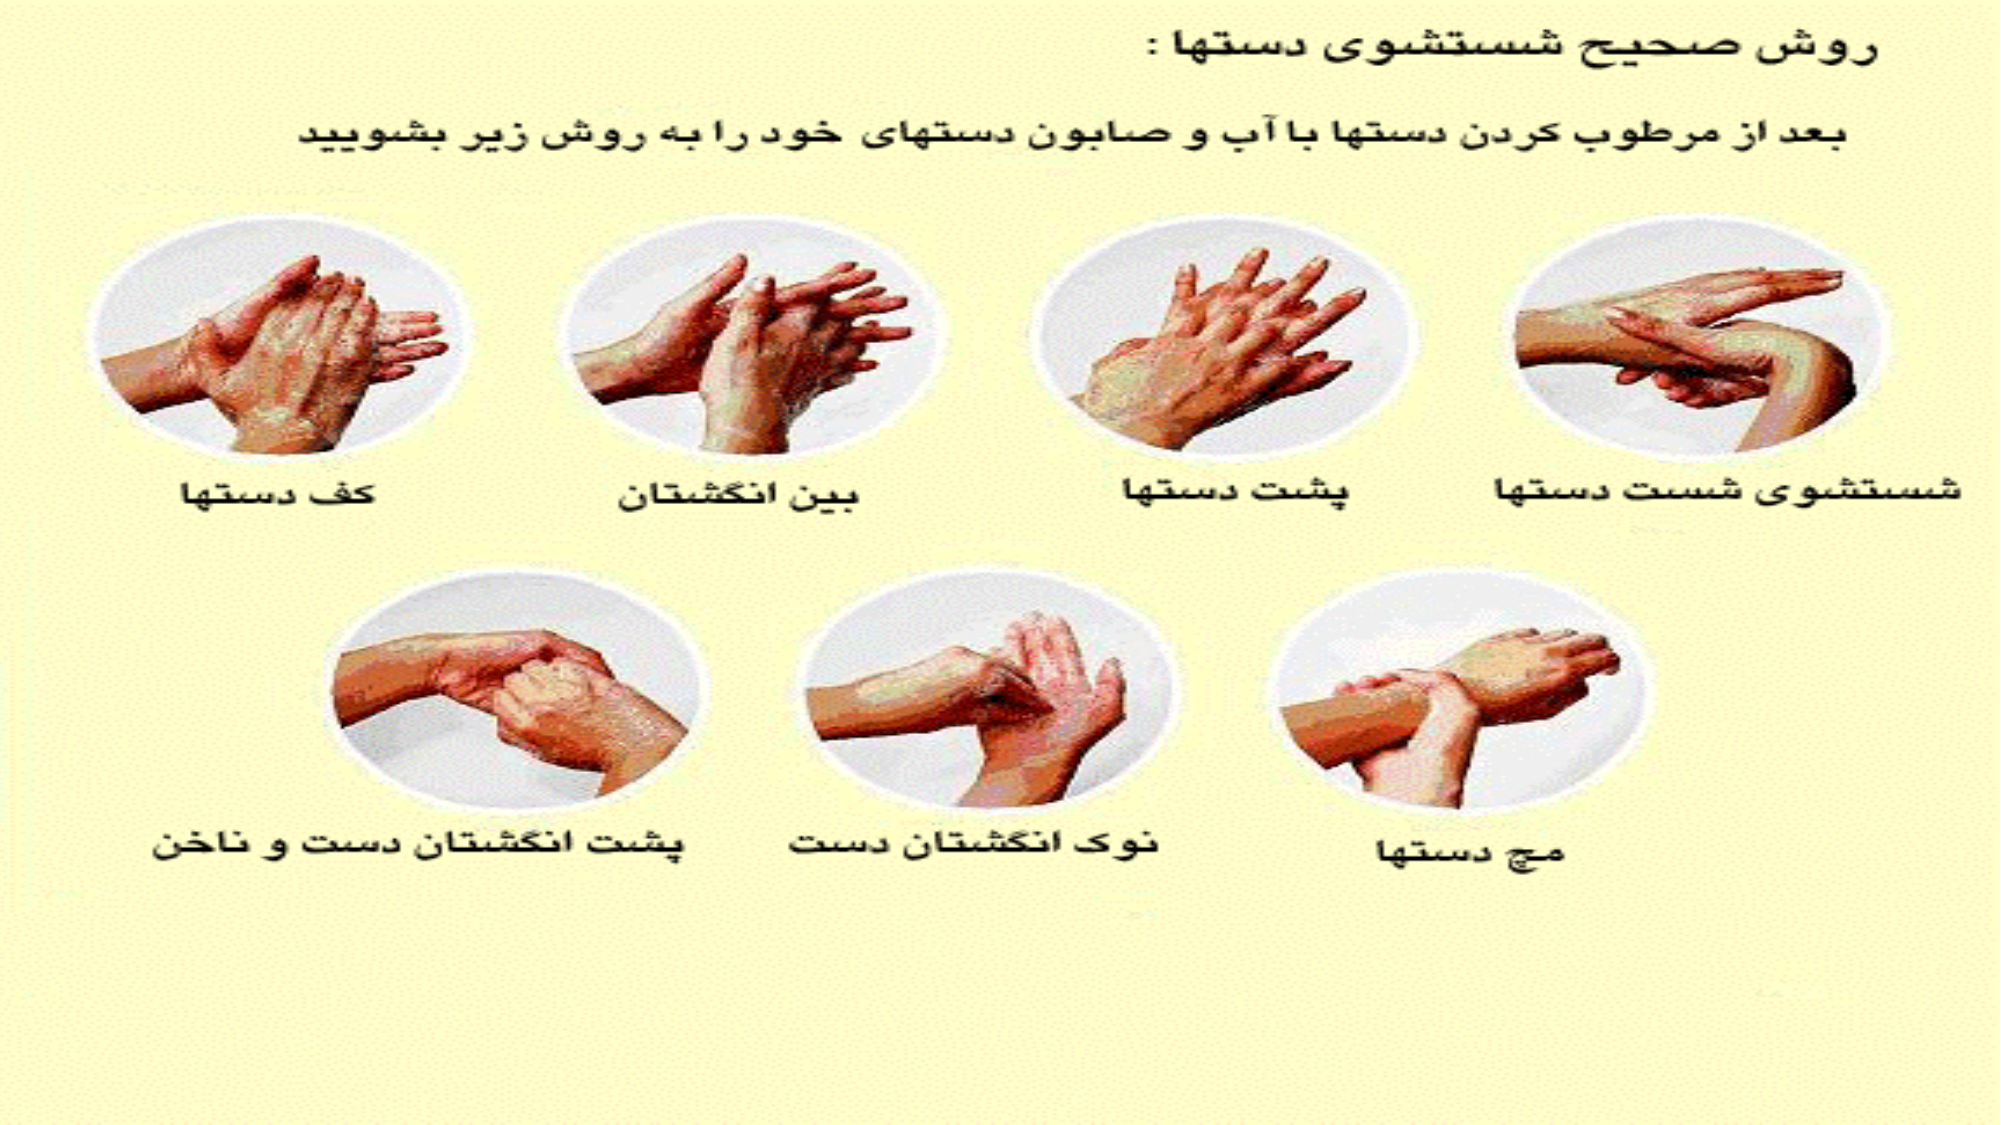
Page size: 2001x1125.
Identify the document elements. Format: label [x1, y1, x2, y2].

list [0, 0, 2000, 1125]
